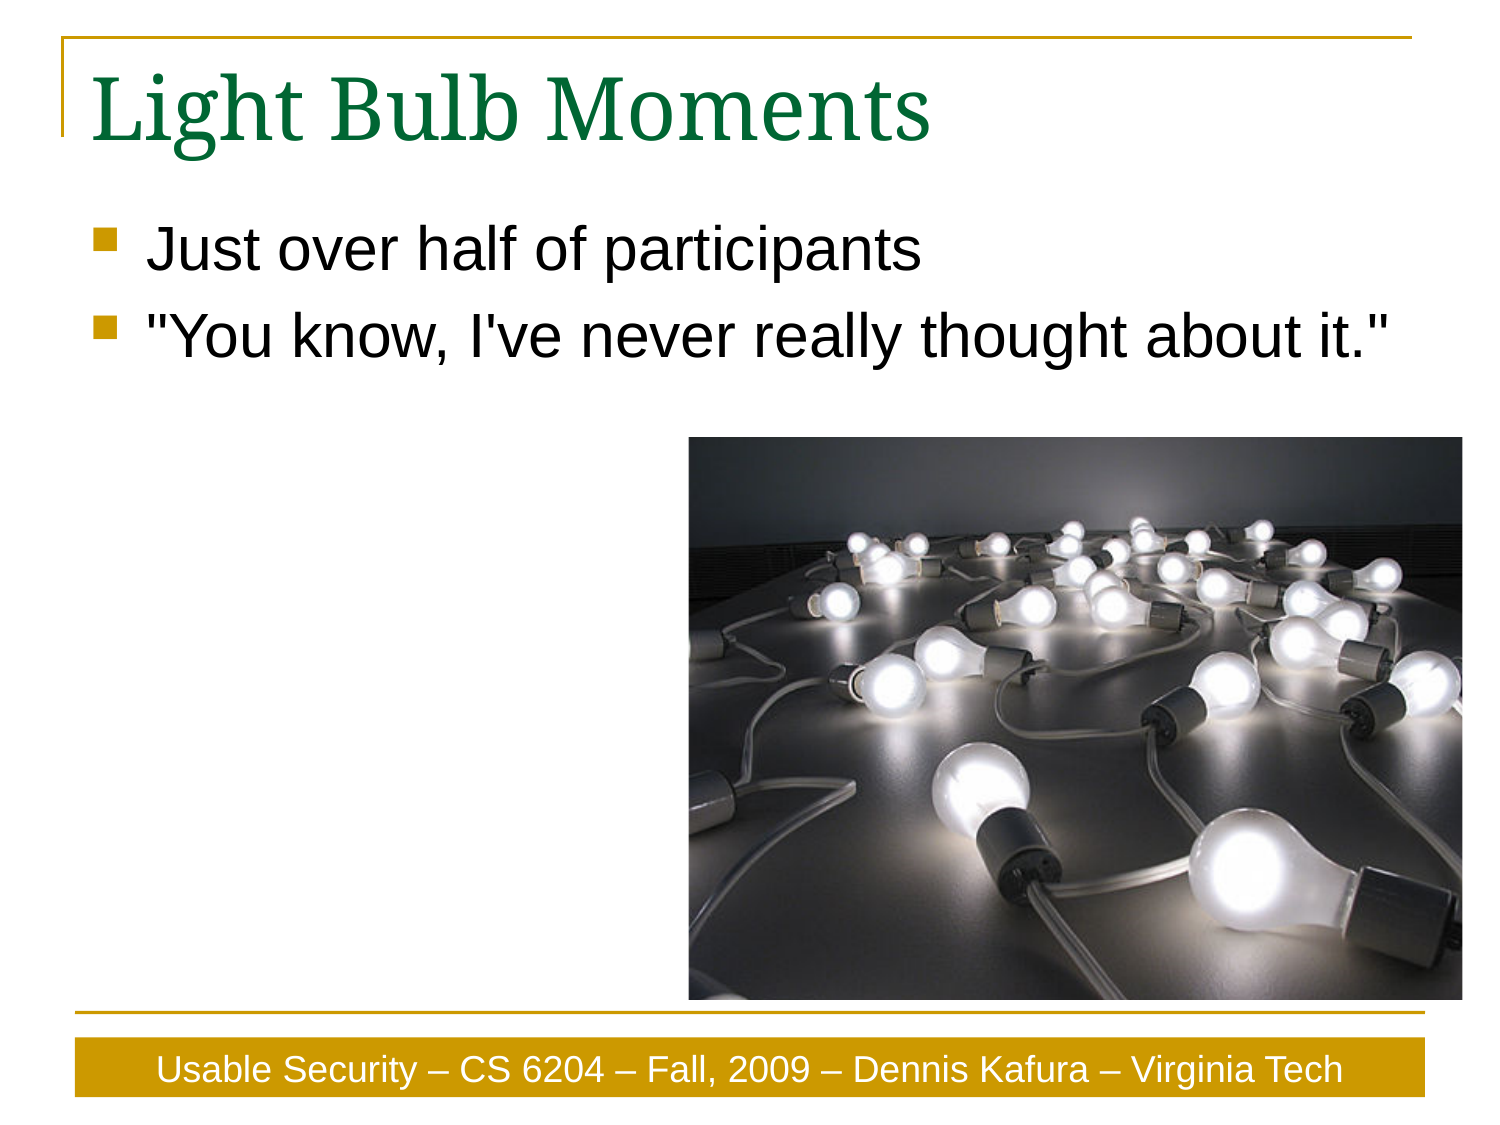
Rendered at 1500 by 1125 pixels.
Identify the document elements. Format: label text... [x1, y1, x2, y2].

list Just over half of participants "You know, I've never really thought about it." [74, 199, 1426, 976]
picture [687, 437, 1463, 1001]
title Light Bulb Moments [74, 45, 1426, 163]
